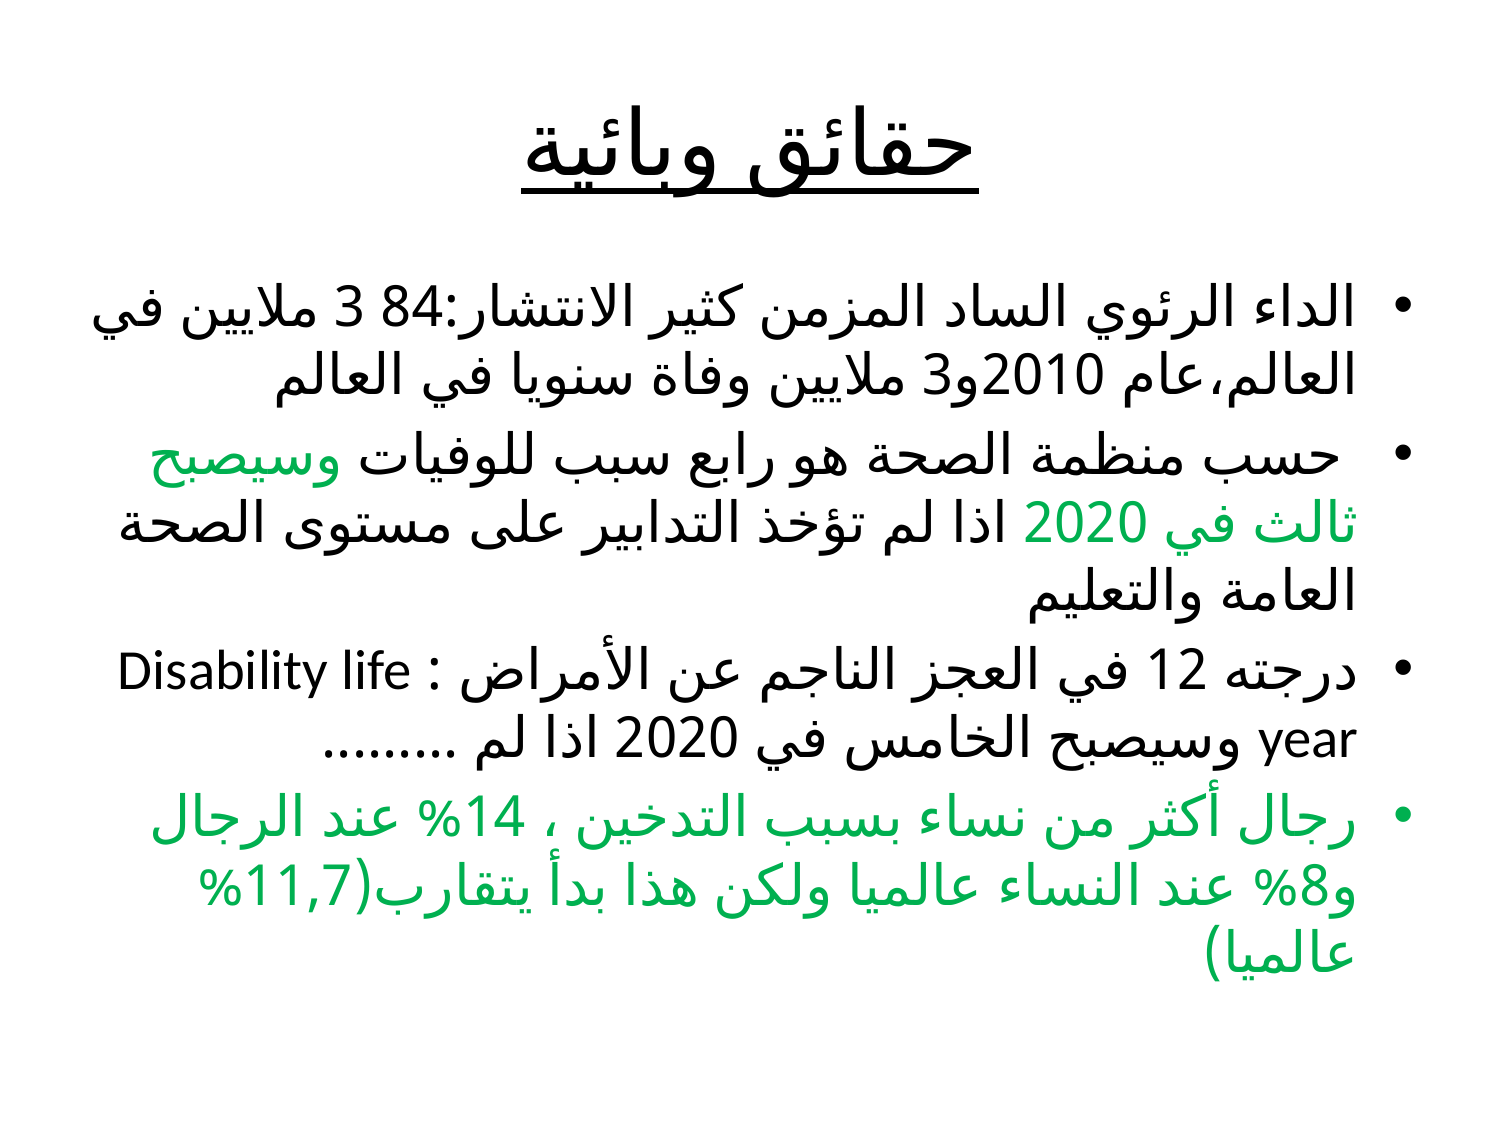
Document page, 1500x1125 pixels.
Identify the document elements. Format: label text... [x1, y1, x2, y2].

list الداء الرئوي الساد المزمن كثير الانتشار:84 3 ملايين في العالم،عام 2010و3 ملايين وفاة سنويا في العالم حسب منظمة الصحة هو رابع سبب للوفيات وسيصبح ثالث في 2020 اذا لم تؤخذ التدابير على مستوى الصحة العامة والتعليم درجته 12 في العجز الناجم عن الأمراض : Disability life year وسيصبح الخامس في 2020 اذا لم ......... رجال أكثر من نساء بسبب التدخين ، 14% عند الرجال و8% عند النساء عالميا ولكن هذا بدأ يتقارب(11,7% عالميا) [75, 262, 1425, 1005]
title حقائق وبائية [75, 45, 1425, 233]
